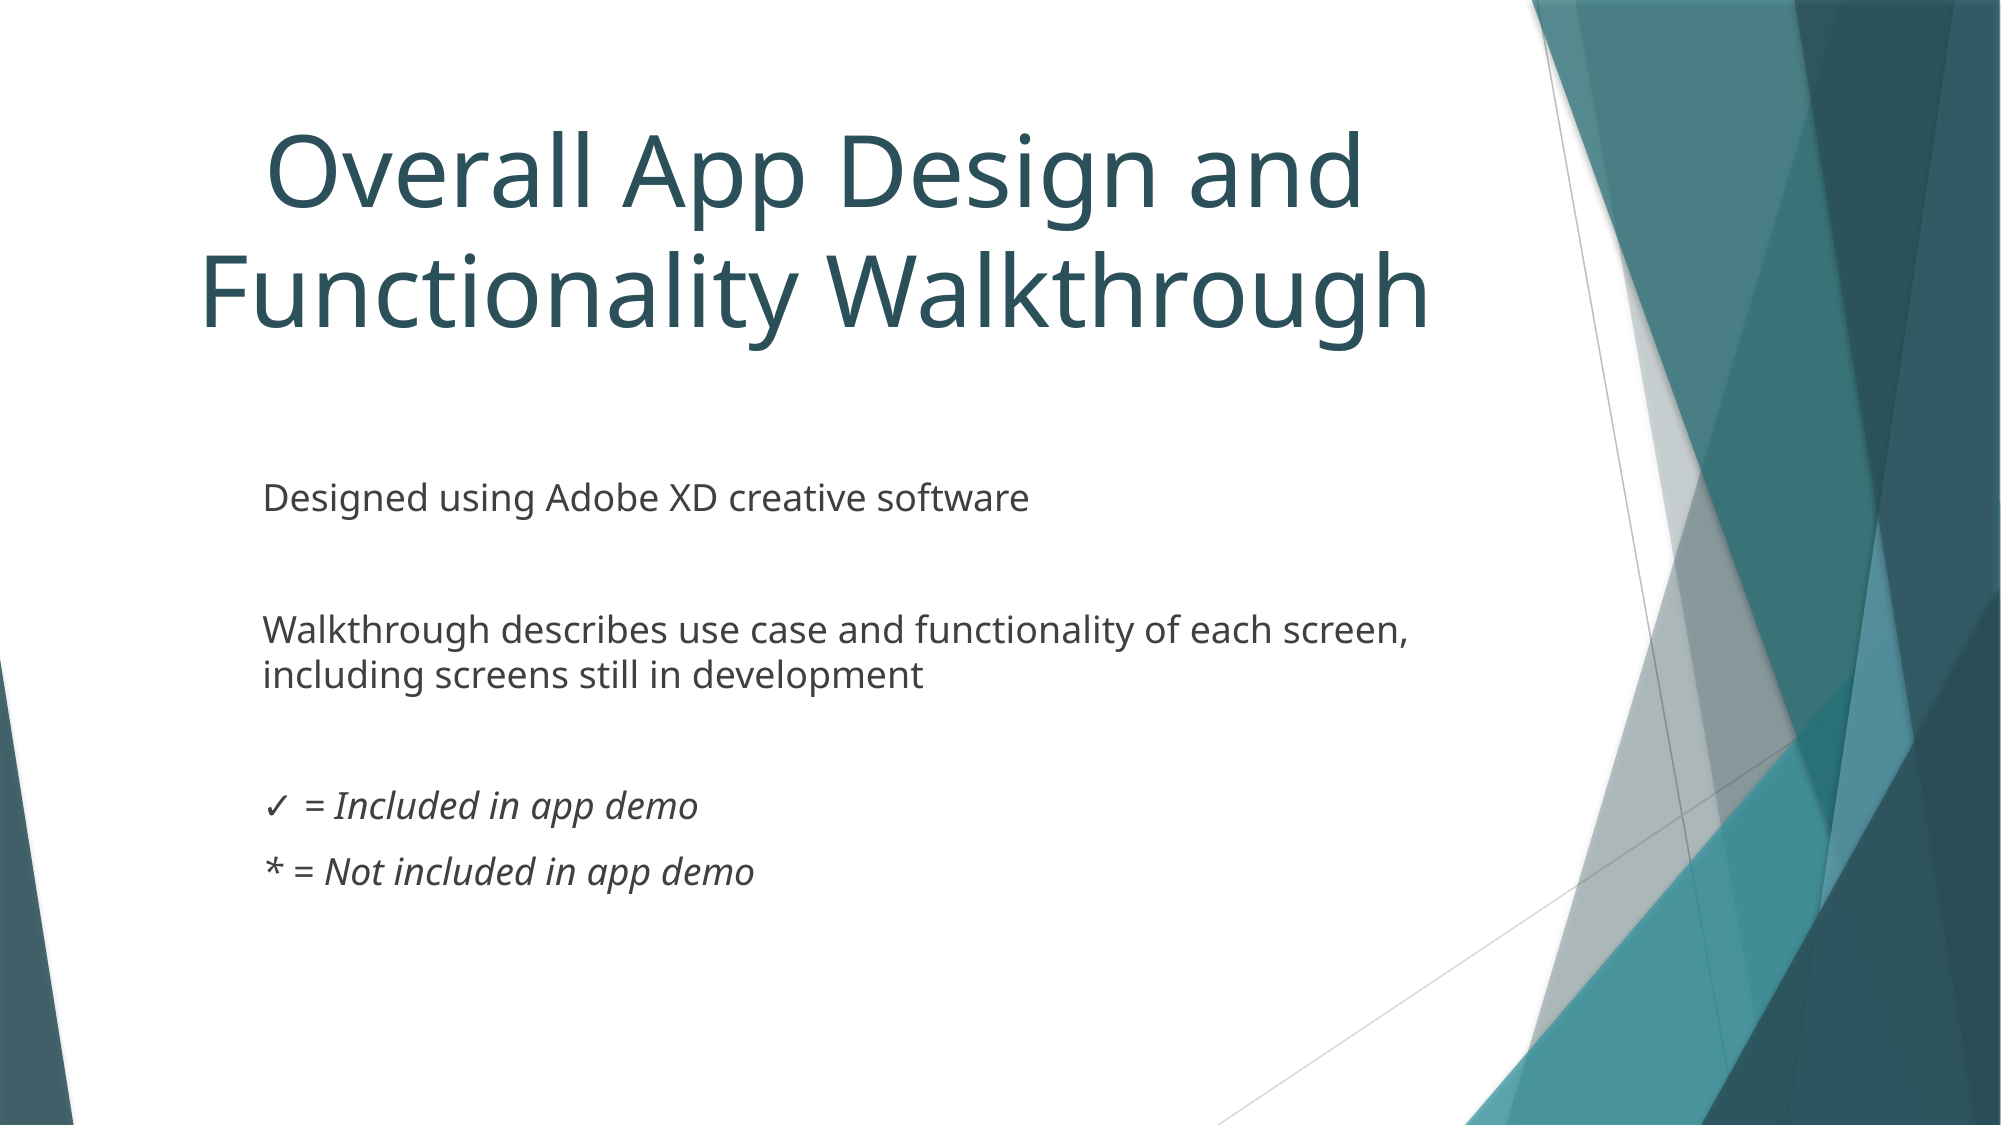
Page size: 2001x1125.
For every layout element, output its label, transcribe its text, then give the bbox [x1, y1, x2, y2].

text_box Designed using Adobe XD creative software Walkthrough describes use case and functionality of each screen, including screens still in development ✓ = Included in app demo * = Not included in app demo [247, 466, 1522, 919]
title Overall App Design and Functionality Walkthrough [111, 99, 1522, 317]
